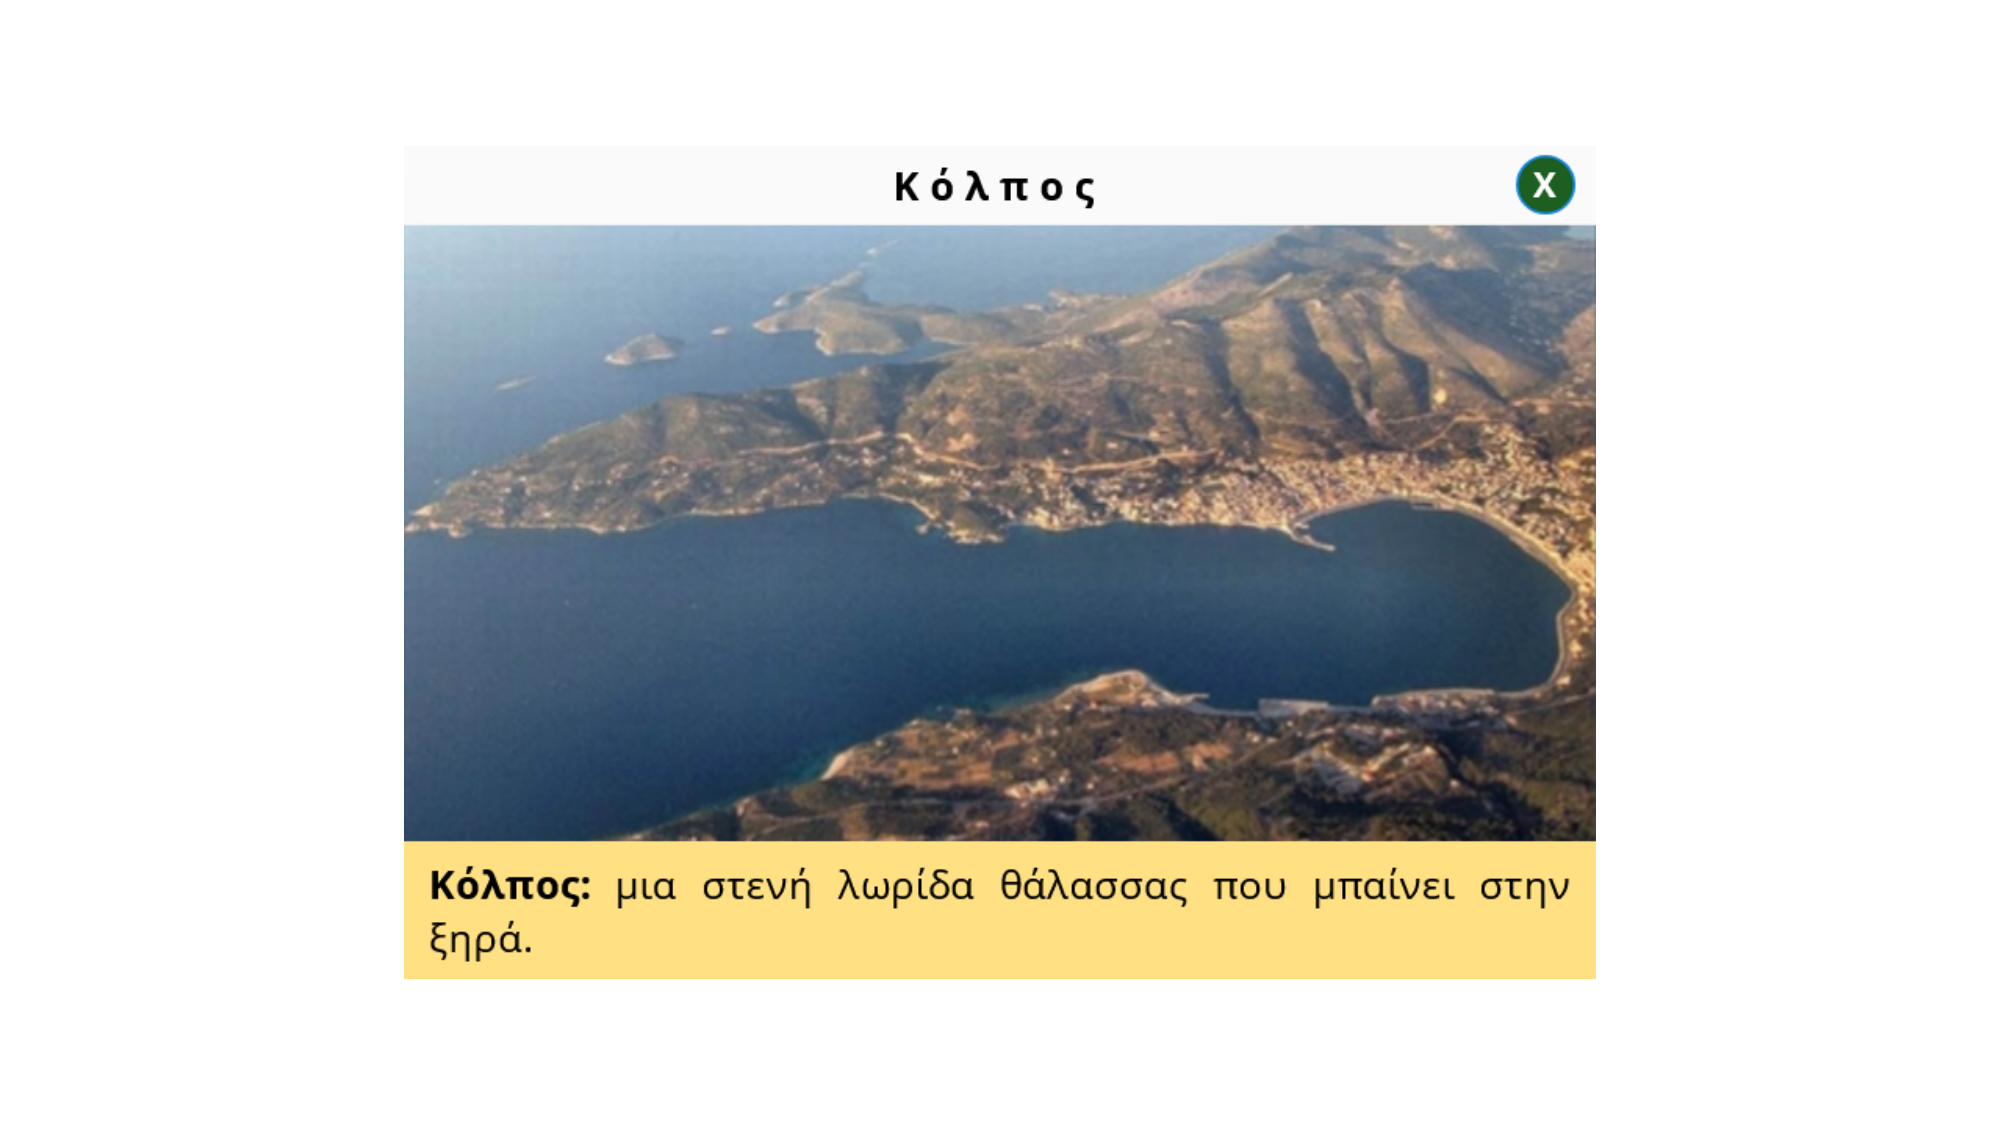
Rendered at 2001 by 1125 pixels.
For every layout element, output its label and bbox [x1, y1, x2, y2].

picture [404, 145, 1596, 980]
